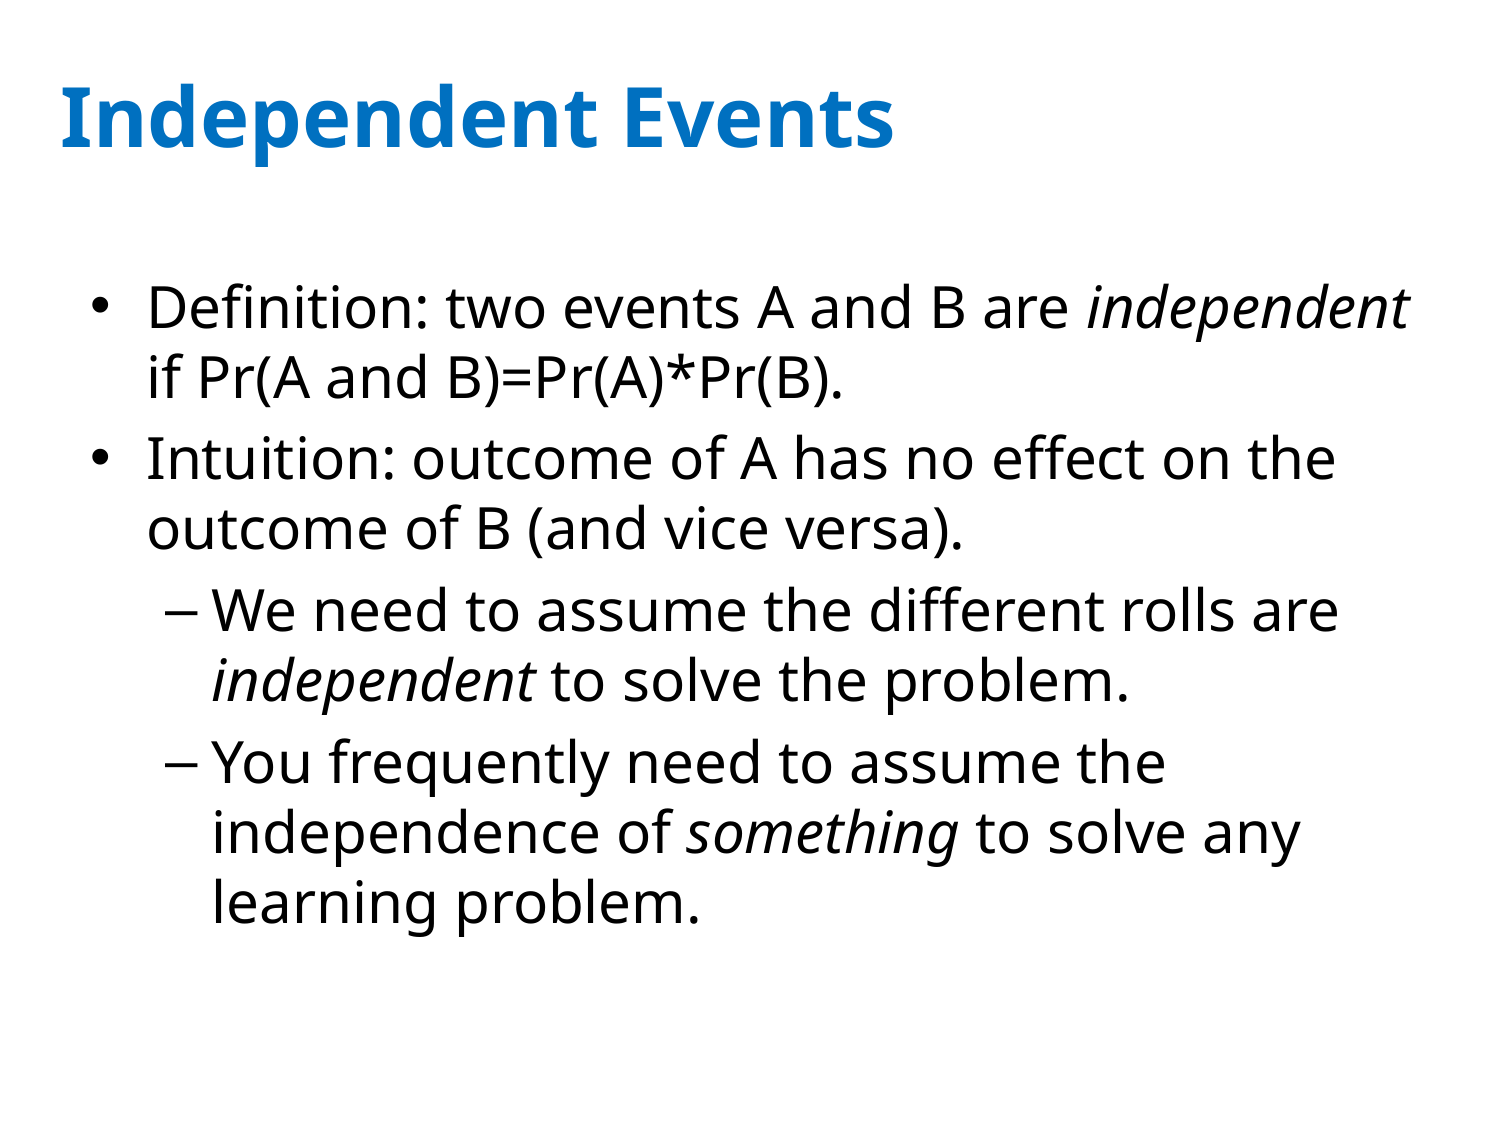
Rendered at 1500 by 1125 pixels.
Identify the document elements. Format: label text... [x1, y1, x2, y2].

list Definition: two events A and B are independent if Pr(A and B)=Pr(A)*Pr(B). Intuition: outcome of A has no effect on the outcome of B (and vice versa). We need to assume the different rolls are independent to solve the problem. You frequently need to assume the independence of something to solve any learning problem. [75, 262, 1425, 1005]
title Independent Events [45, 47, 1465, 180]
